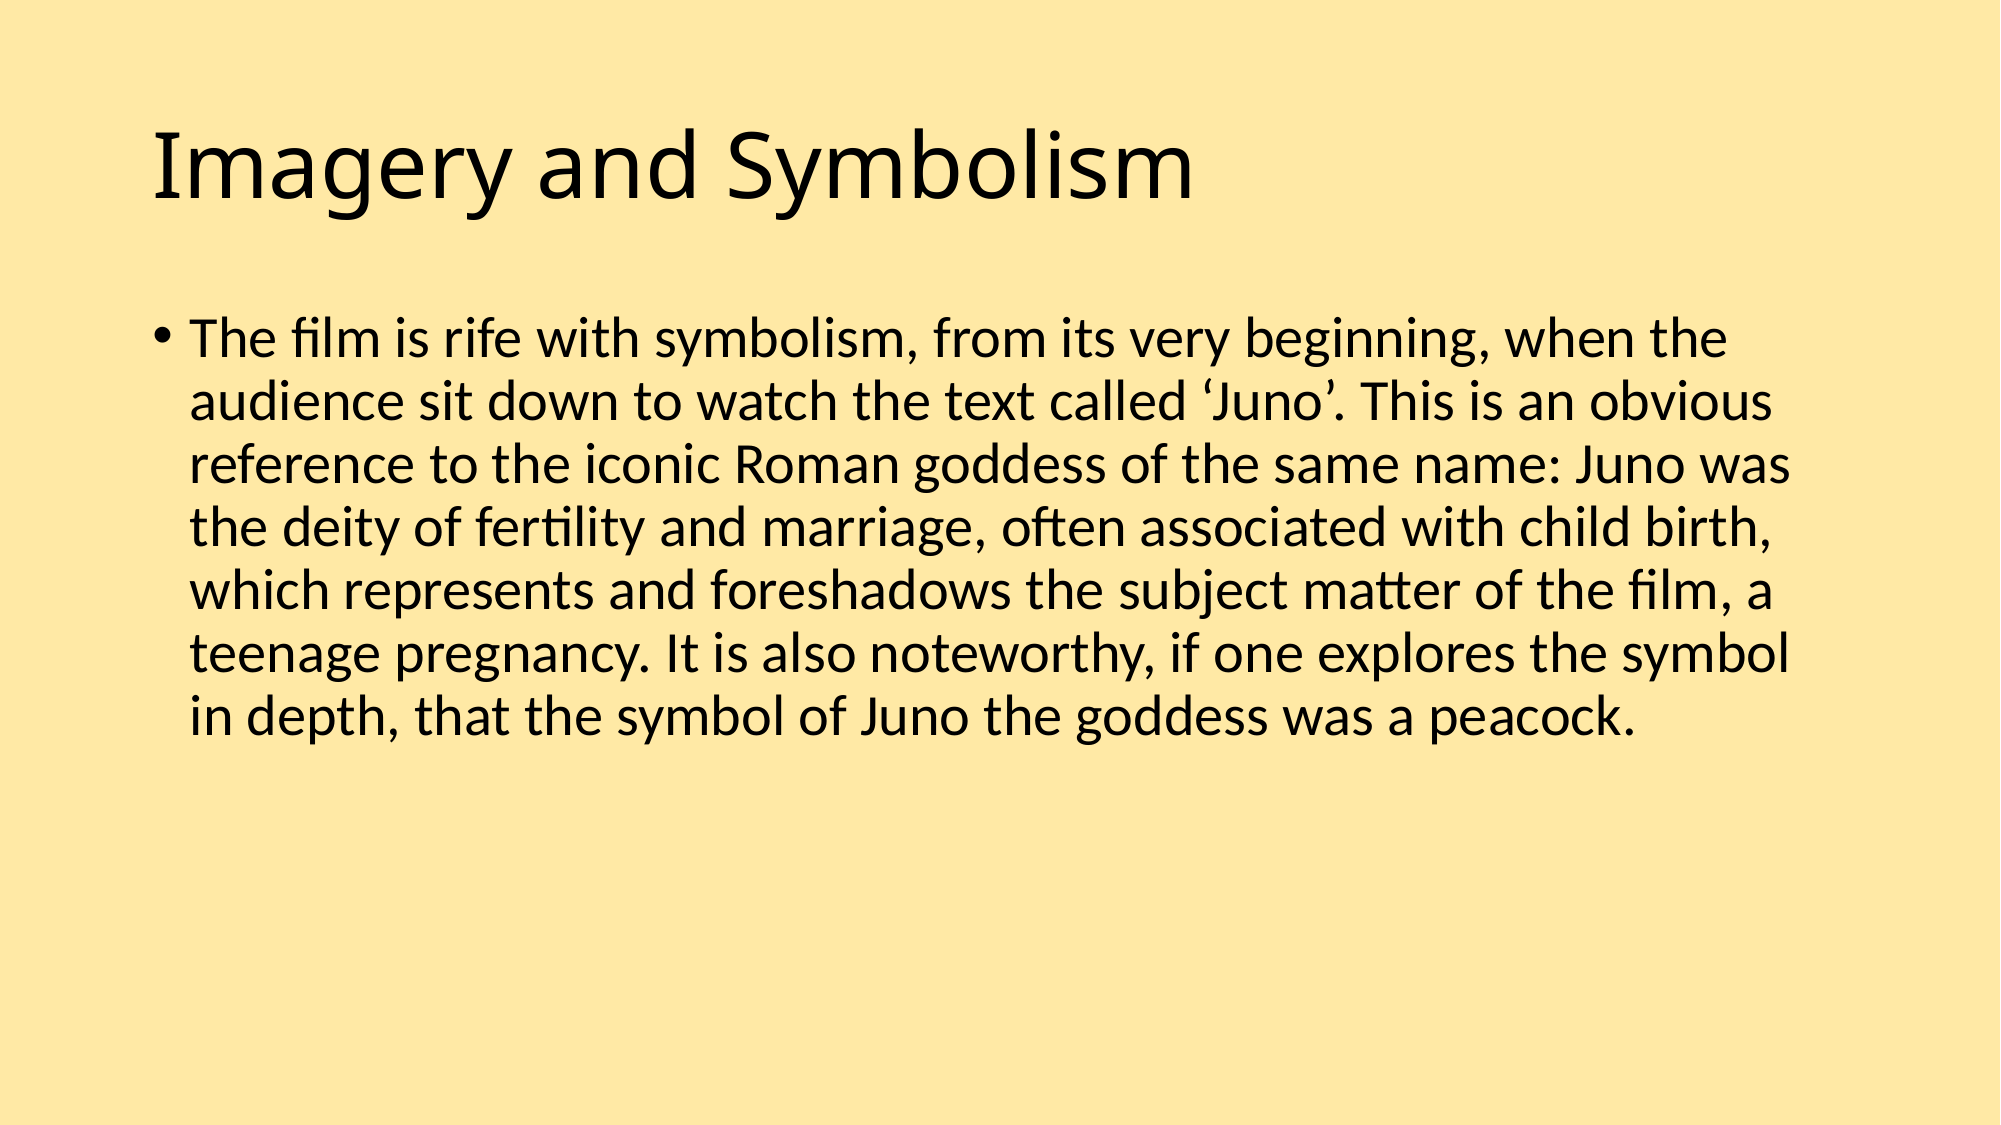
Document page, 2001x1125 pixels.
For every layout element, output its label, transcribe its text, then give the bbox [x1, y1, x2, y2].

title Imagery and Symbolism [137, 59, 1863, 278]
list The film is rife with symbolism, from its very beginning, when the audience sit down to watch the text called ‘Juno’. This is an obvious reference to the iconic Roman goddess of the same name: Juno was the deity of fertility and marriage, often associated with child birth, which represents and foreshadows the subject matter of the film, a teenage pregnancy. It is also noteworthy, if one explores the symbol in depth, that the symbol of Juno the goddess was a peacock. [137, 299, 1863, 1014]
